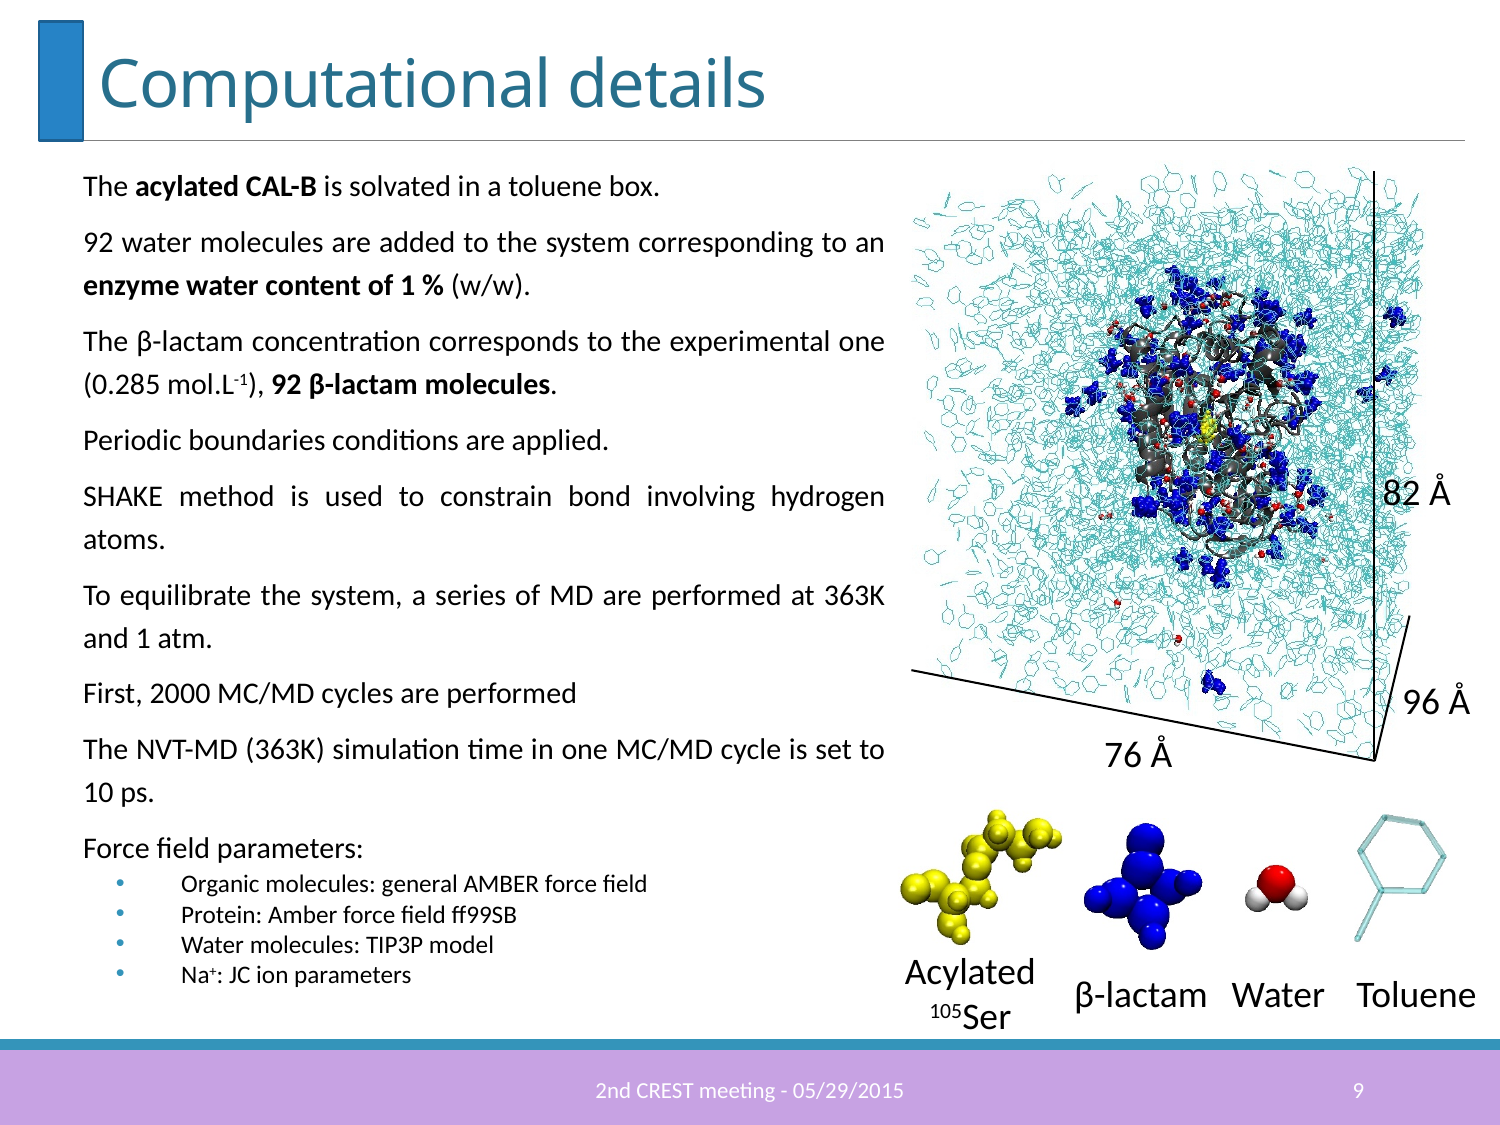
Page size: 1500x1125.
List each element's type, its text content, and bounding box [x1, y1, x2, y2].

picture [1080, 818, 1208, 955]
text_box Toluene [1341, 962, 1492, 1023]
slide_number 9 [1218, 1059, 1380, 1120]
list The acylated CAL-B is solvated in a toluene box. 92 water molecules are added to the system corresponding to an enzyme water content of 1 % (w/w). The β-lactam concentration corresponds to the experimental one (0.285 mol.L-1), 92 β-lactam molecules. Periodic boundaries conditions are applied. SHAKE method is used to constrain bond involving hydrogen atoms. To equilibrate the system, a series of MD are performed at 363K and 1 atm. First, 2000 MC/MD cycles are performed The NVT-MD (363K) simulation time in one MC/MD cycle is set to 10 ps. Force field parameters: Organic molecules: general AMBER force field Protein: Amber force field ff99SB Water molecules: TIP3P model Na+: JC ion parameters [83, 152, 886, 1008]
picture [1343, 807, 1450, 944]
title Computational details [84, 47, 1428, 129]
footer 2nd CREST meeting - 05/29/2015 [453, 1059, 1047, 1120]
text_box Water [1223, 962, 1341, 1023]
picture [886, 800, 1070, 952]
text_box Acylated 105Ser [871, 939, 1070, 1045]
text_box β-lactam [1059, 962, 1223, 1023]
picture [1238, 855, 1312, 917]
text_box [908, 159, 1480, 776]
text_box [38, 20, 84, 142]
